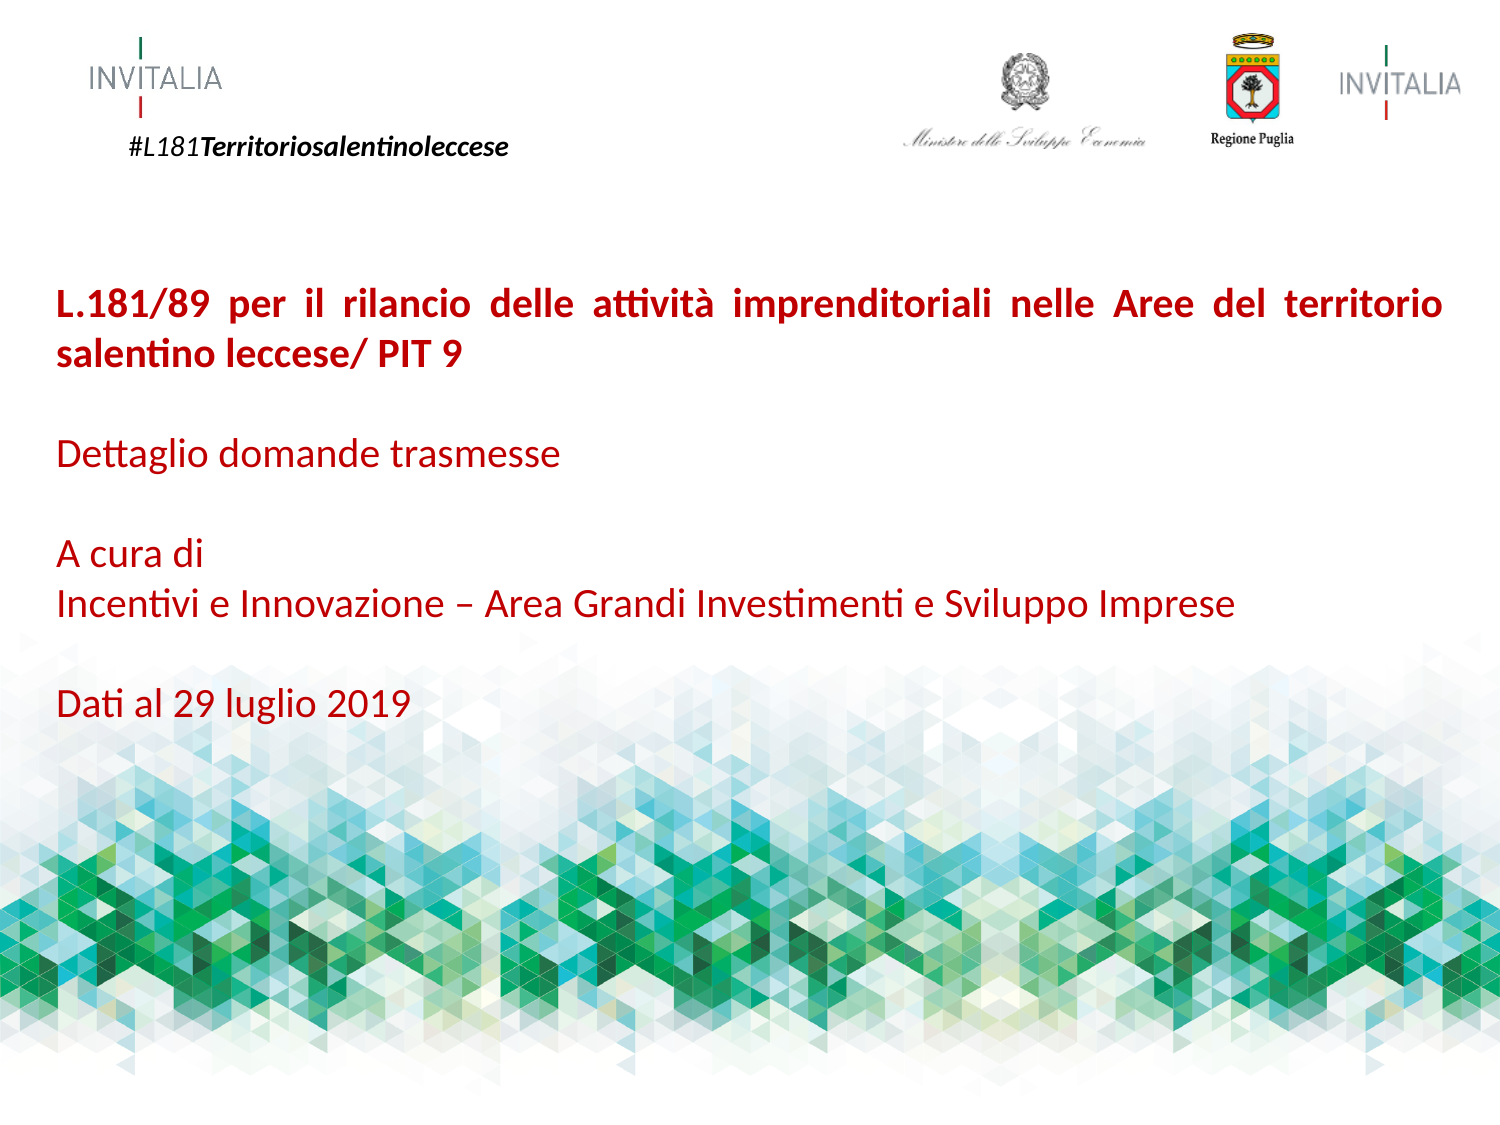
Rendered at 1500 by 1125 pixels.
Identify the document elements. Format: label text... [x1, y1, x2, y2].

picture [0, 624, 1500, 1125]
picture [1199, 33, 1306, 149]
picture [75, 30, 229, 124]
text_box L.181/89 per il rilancio delle attività imprenditoriali nelle Aree del territorio salentino leccese/ PIT 9 Dettaglio domande trasmesse A cura di Incentivi e Innovazione – Area Grandi Investimenti e Sviluppo Imprese Dati al 29 luglio 2019 [41, 208, 1459, 623]
